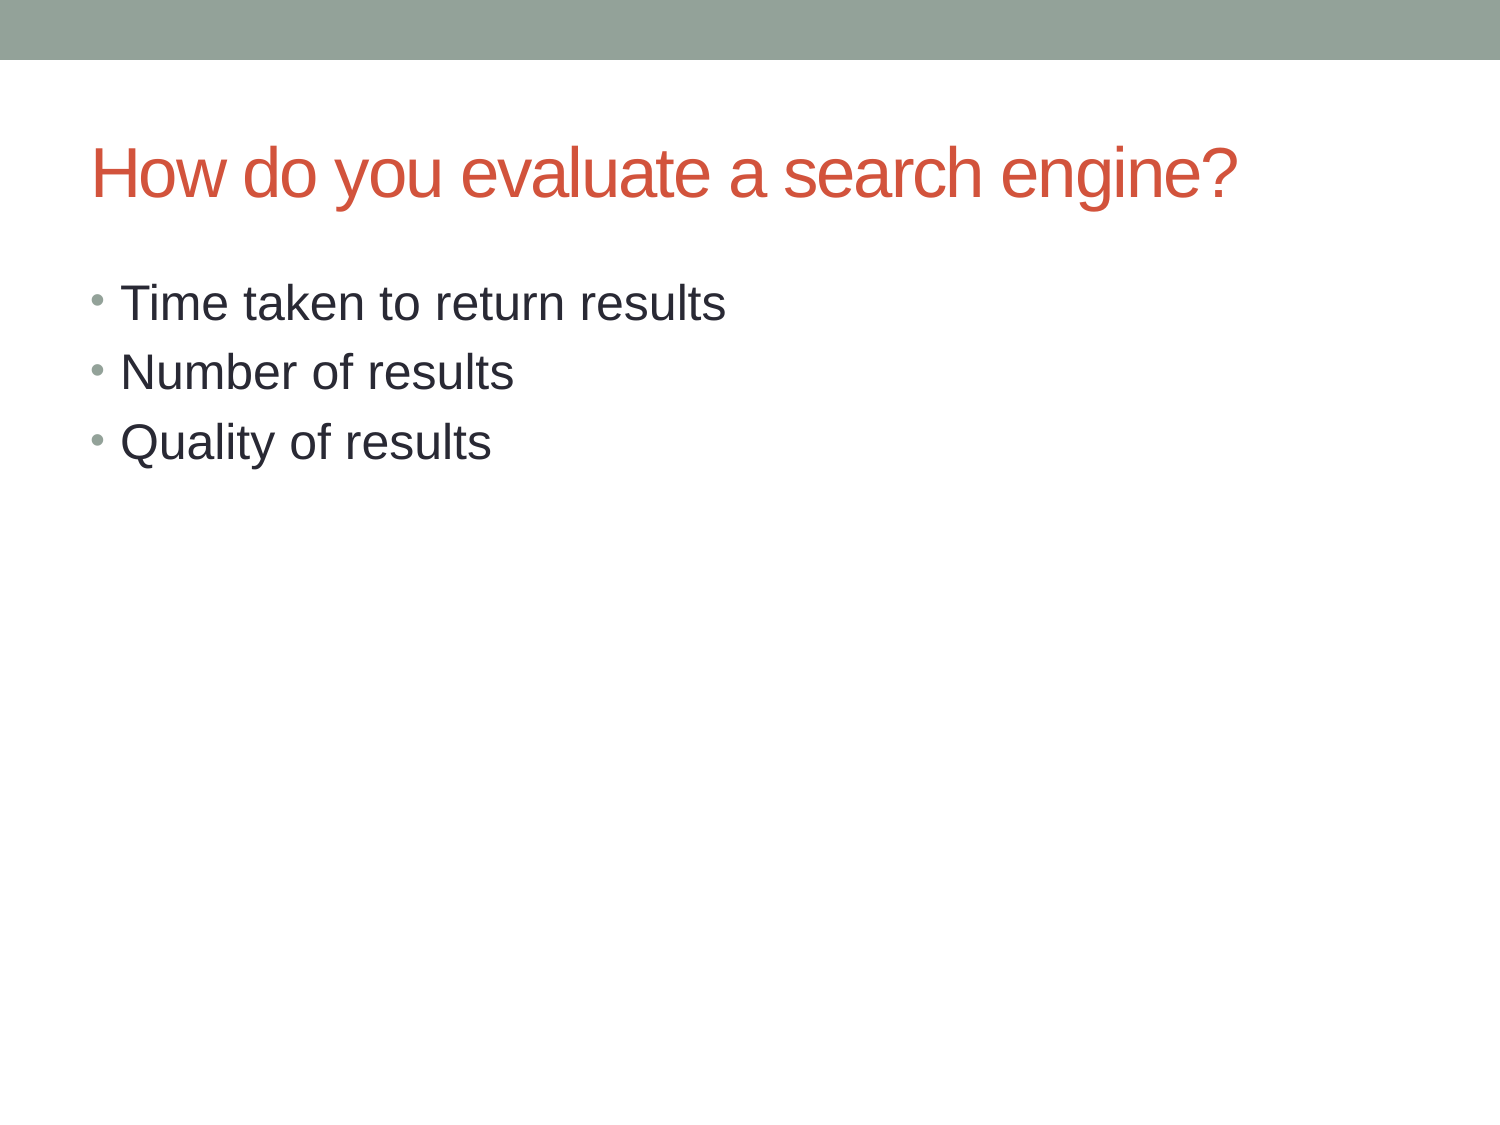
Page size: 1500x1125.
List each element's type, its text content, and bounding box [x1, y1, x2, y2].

title How do you evaluate a search engine? [75, 87, 1425, 250]
list Time taken to return results Number of results Quality of results [75, 262, 1425, 1063]
